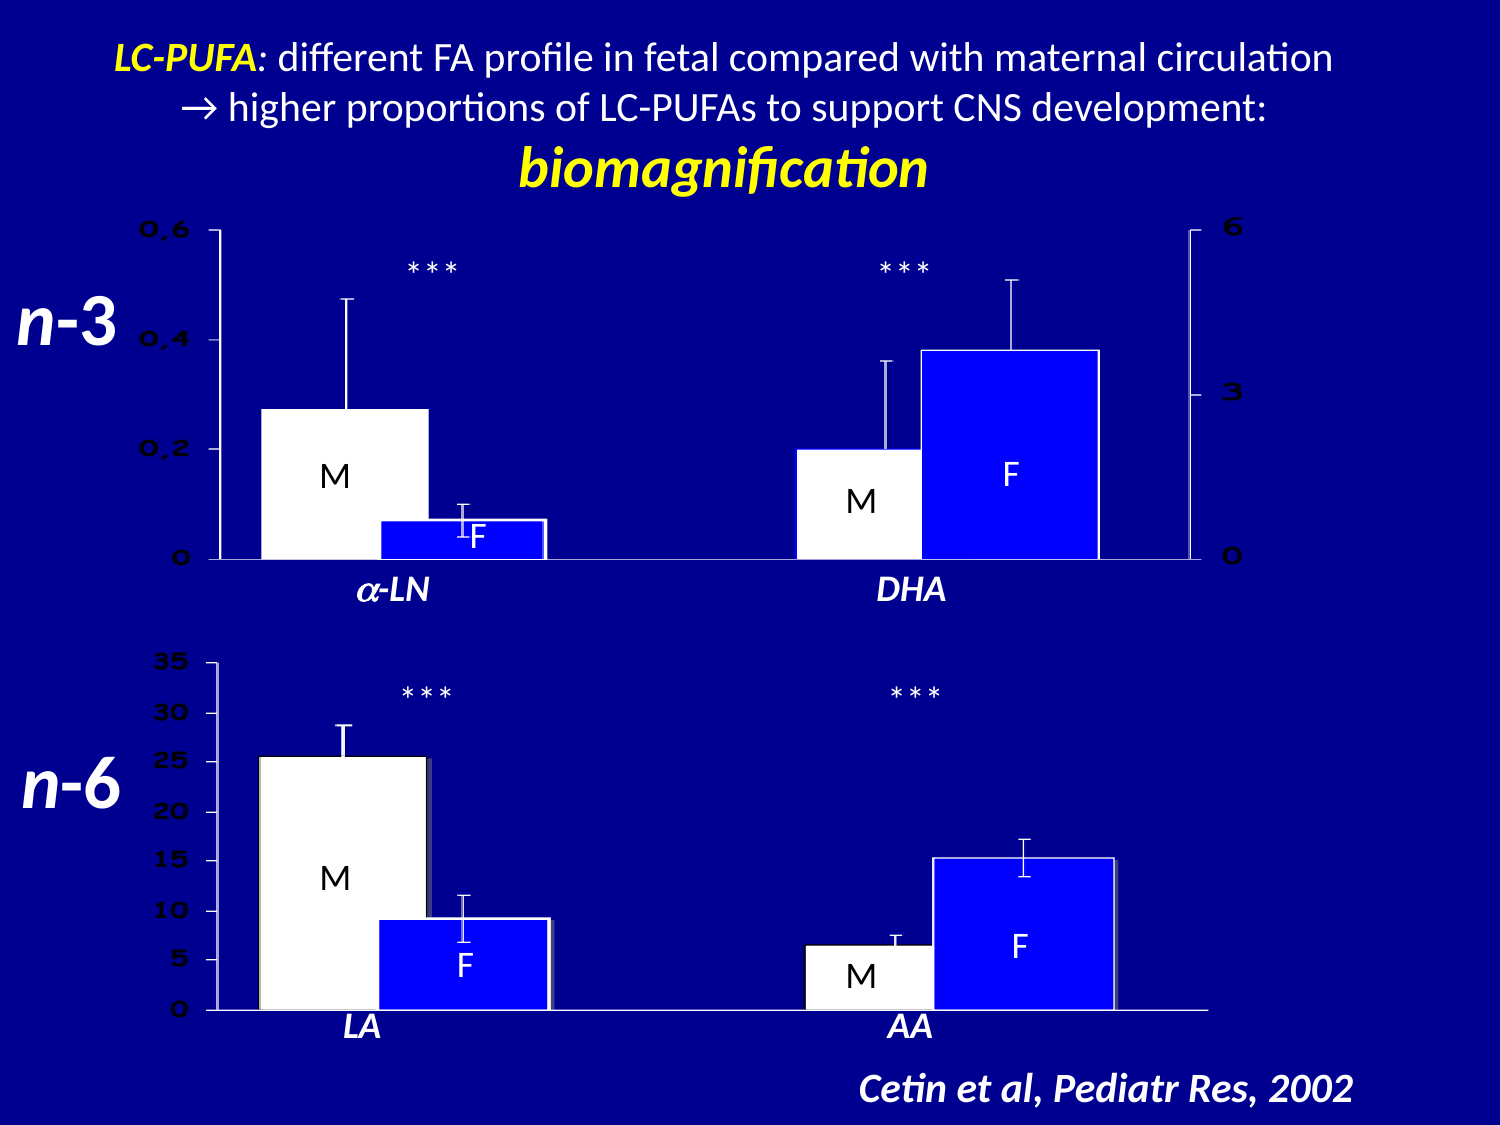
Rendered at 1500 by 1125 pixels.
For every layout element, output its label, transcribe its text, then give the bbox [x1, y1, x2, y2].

text_box Cetin et al, Pediatr Res, 2002 [843, 1053, 1369, 1119]
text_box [117, 193, 1281, 607]
text_box n-3 [2, 263, 112, 369]
title LC-PUFA: different FA profile in fetal compared with maternal circulation → higher proportions of LC-PUFAs to support CNS development: biomagnification [86, 64, 1362, 215]
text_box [139, 618, 1240, 1045]
text_box n-6 [6, 725, 134, 831]
